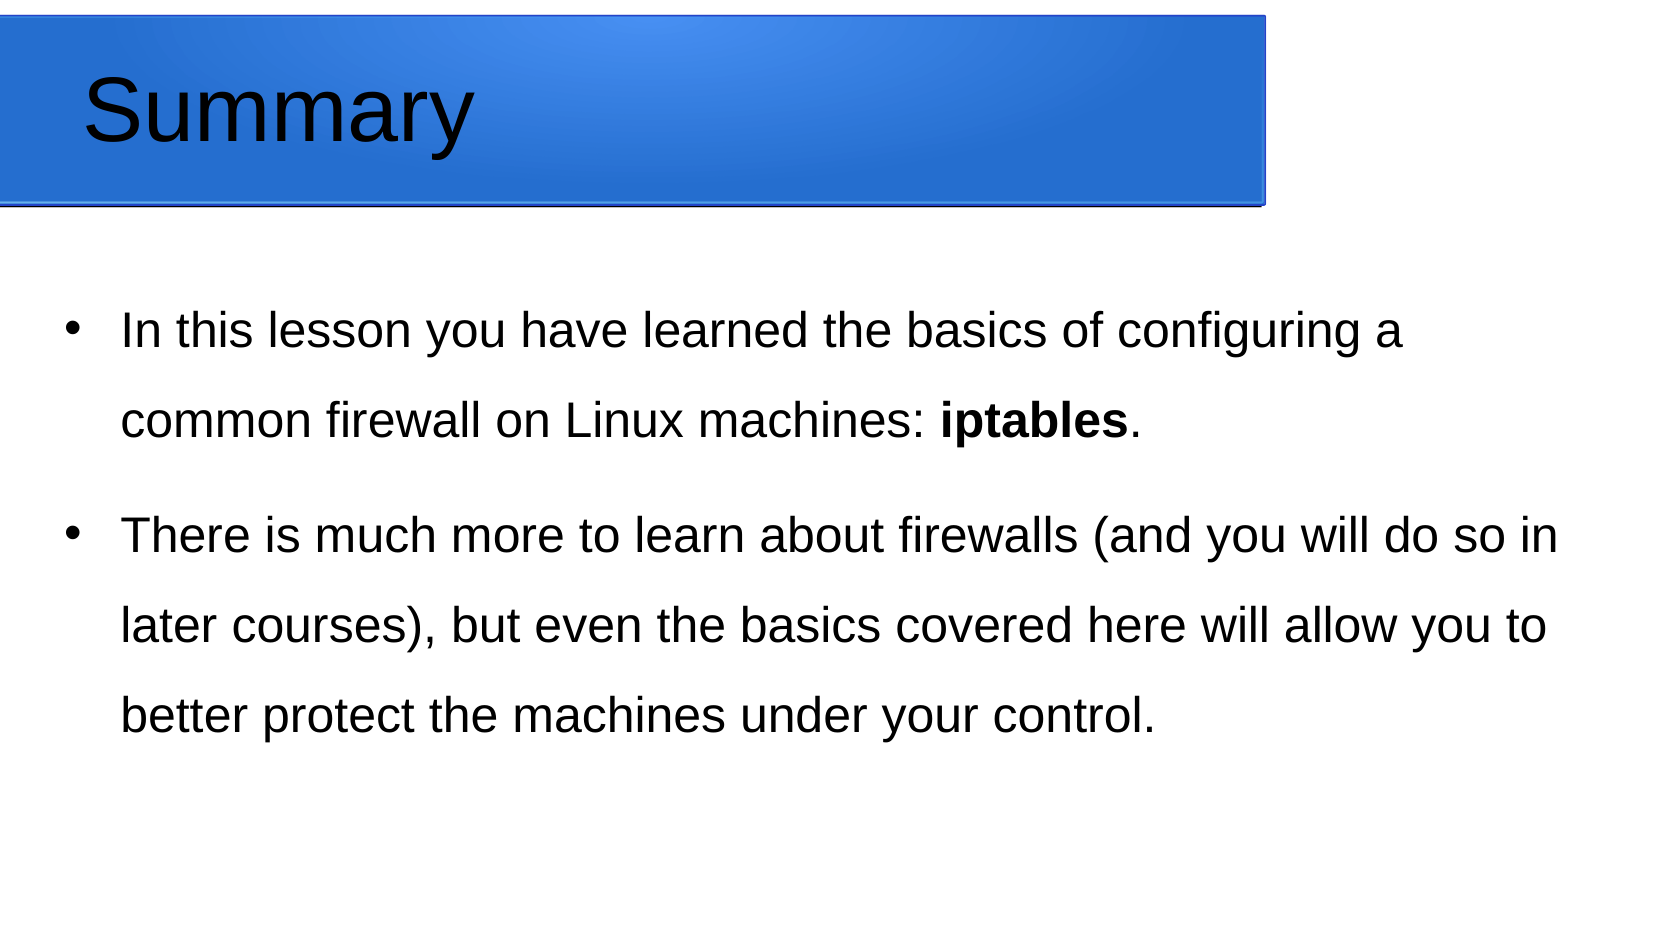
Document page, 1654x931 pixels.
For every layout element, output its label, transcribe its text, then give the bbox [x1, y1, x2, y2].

list In this lesson you have learned the basics of configuring a common firewall on Linux machines: iptables. There is much more to learn about firewalls (and you will do so in later courses), but even the basics covered here will allow you to better protect the machines under your control. [64, 267, 1590, 868]
title Summary [82, 35, 1235, 189]
picture [0, 13, 1269, 211]
